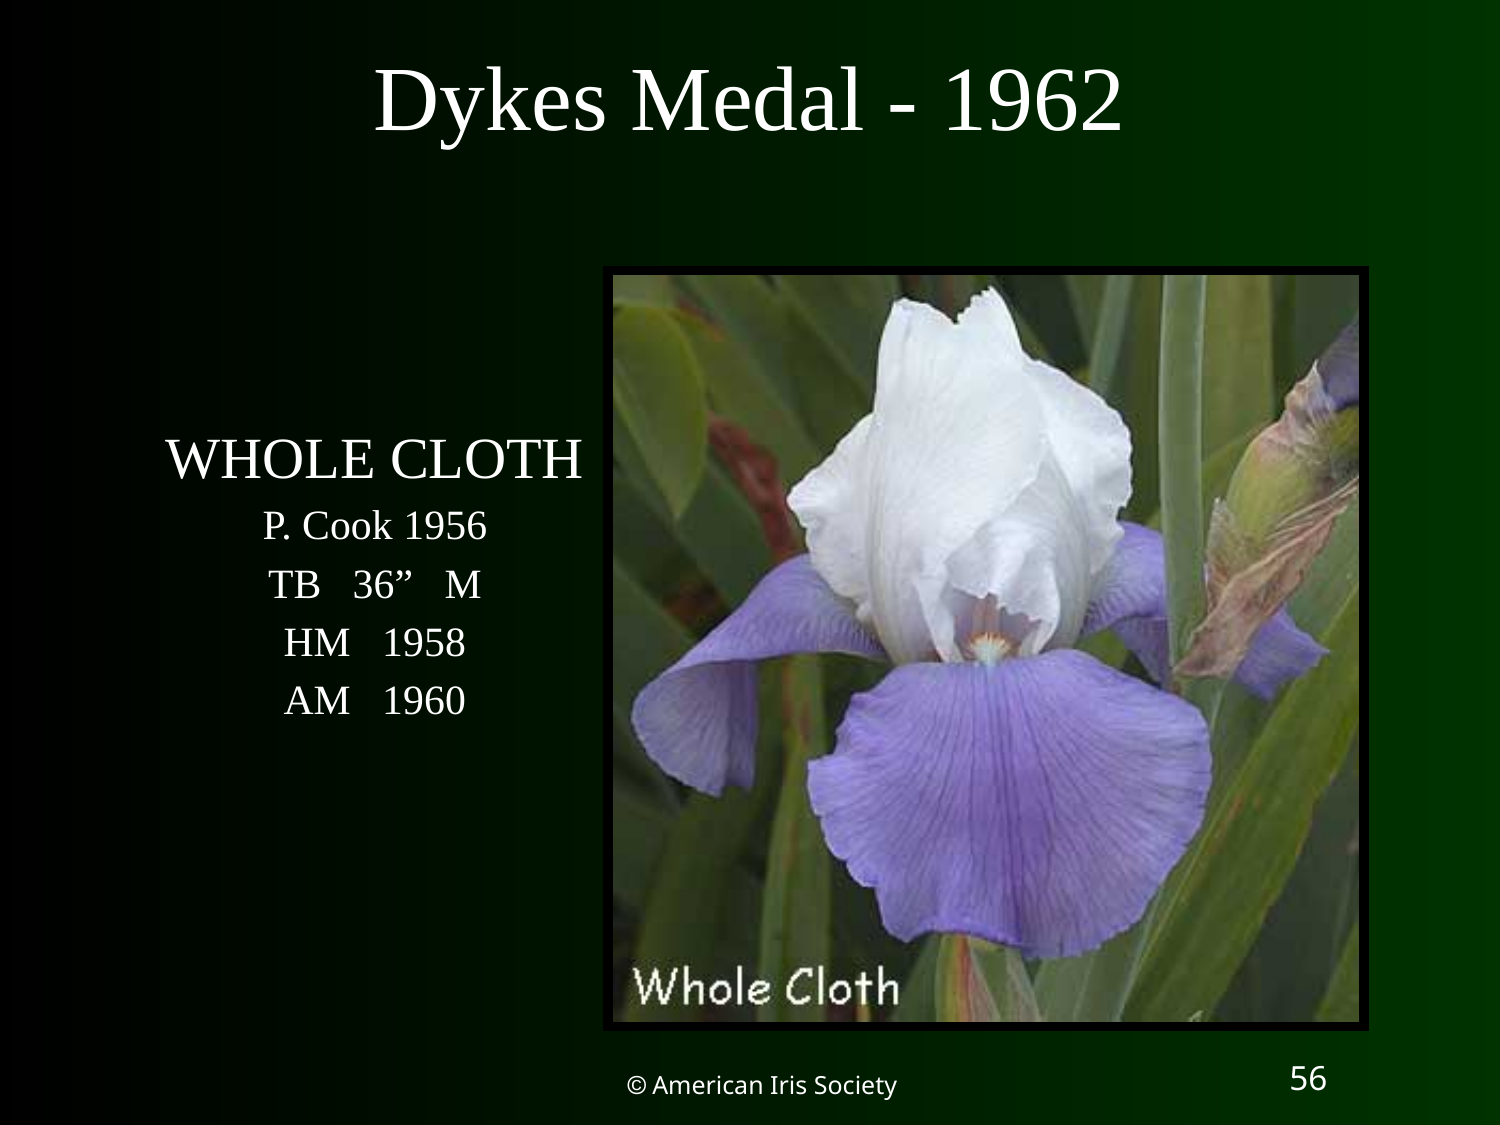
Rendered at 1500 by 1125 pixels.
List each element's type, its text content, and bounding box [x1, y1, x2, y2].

text_box  American Iris Society [525, 1062, 1000, 1100]
text_box 56 [1274, 1049, 1467, 1110]
picture [612, 274, 1360, 1023]
title Dykes Medal - 1962 [112, 0, 1388, 188]
subtitle WHOLE CLOTH P. Cook 1956 TB 36” M HM 1958 AM 1960 [75, 412, 603, 750]
